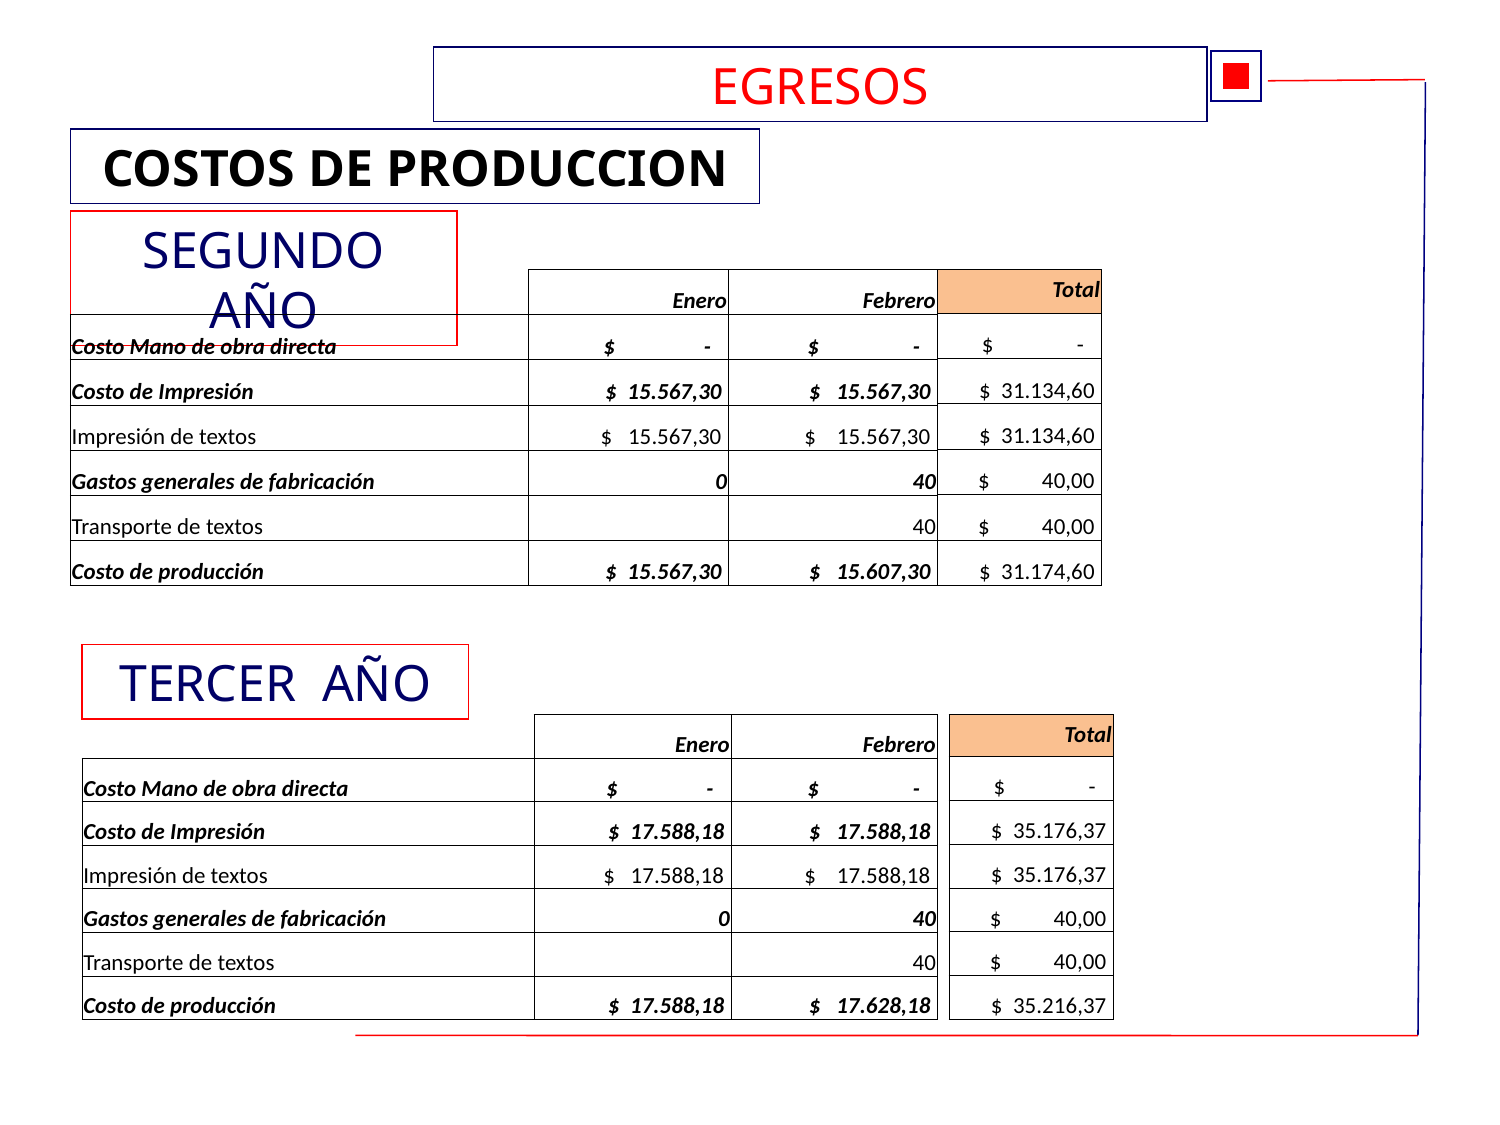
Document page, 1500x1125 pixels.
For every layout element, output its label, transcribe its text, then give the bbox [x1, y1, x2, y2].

table_cell $ 31.134,60 [938, 359, 1101, 403]
table_cell $ 31.134,60 [938, 404, 1101, 449]
table_header Total [950, 715, 1113, 756]
table_cell $ 15.567,30 [729, 406, 937, 450]
table_header Enero [535, 715, 731, 758]
table_cell 0 [529, 451, 728, 495]
table_header Total [938, 270, 1101, 313]
table_cell Impresión de textos [83, 846, 534, 888]
table_cell 40 [732, 933, 937, 976]
table_cell 40 [729, 496, 937, 540]
table_header Enero [529, 270, 728, 314]
table_header Febrero [729, 270, 937, 314]
table_cell Transporte de textos [83, 933, 534, 976]
table_cell Costo de Impresión [71, 360, 528, 405]
table_cell Costo Mano de obra directa [71, 315, 528, 359]
table_cell $ 40,00 [950, 889, 1113, 931]
table_cell $ - [732, 759, 937, 801]
table_cell $ 17.588,18 [535, 802, 731, 845]
table_cell $ - [529, 315, 728, 359]
table_cell $ 15.567,30 [529, 406, 728, 450]
table_cell $ - [535, 759, 731, 801]
table_cell $ 35.176,37 [950, 801, 1113, 844]
table_cell $ 17.628,18 [732, 977, 937, 1019]
table_cell Impresión de textos [71, 406, 528, 450]
table_cell $ - [729, 315, 937, 359]
table_cell $ 15.567,30 [729, 360, 937, 405]
table_cell $ 35.176,37 [950, 845, 1113, 888]
table_cell Gastos generales de fabricación [71, 451, 528, 495]
table_cell $ 17.588,18 [535, 977, 731, 1019]
table_cell $ 15.567,30 [529, 541, 728, 585]
text_box TERCER AÑO [81, 644, 469, 720]
table_cell 40 [729, 451, 937, 495]
table_cell $ 40,00 [938, 495, 1101, 540]
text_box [1210, 50, 1262, 102]
table_cell Transporte de textos [71, 496, 528, 540]
table_cell $ 31.174,60 [938, 541, 1101, 585]
table_header [82, 715, 534, 758]
table_cell $ 15.607,30 [729, 541, 937, 585]
table_cell [535, 933, 731, 976]
table_header [70, 270, 528, 314]
table_cell 40 [732, 889, 937, 932]
text_box EGRESOS [433, 46, 1207, 122]
table_cell $ 40,00 [938, 450, 1101, 494]
table_cell $ 17.588,18 [732, 846, 937, 888]
table_cell Costo de producción [83, 977, 534, 1019]
table_cell $ 35.216,37 [950, 976, 1113, 1019]
text_box SEGUNDO AÑO [70, 210, 457, 270]
table_cell Costo Mano de obra directa [83, 759, 534, 801]
text_box COSTOS DE PRODUCCION [70, 128, 760, 204]
table_cell 0 [535, 889, 731, 932]
table_cell Costo de producción [71, 541, 528, 585]
table_cell Costo de Impresión [83, 802, 534, 845]
table_cell [529, 496, 728, 540]
table_cell $ - [938, 314, 1101, 358]
table_cell $ 40,00 [950, 932, 1113, 975]
table_cell $ 17.588,18 [732, 802, 937, 845]
table_cell $ 15.567,30 [529, 360, 728, 405]
table_cell Gastos generales de fabricación [83, 889, 534, 932]
table_header Febrero [732, 715, 937, 758]
table_cell $ - [950, 757, 1113, 800]
table_cell $ 17.588,18 [535, 846, 731, 888]
